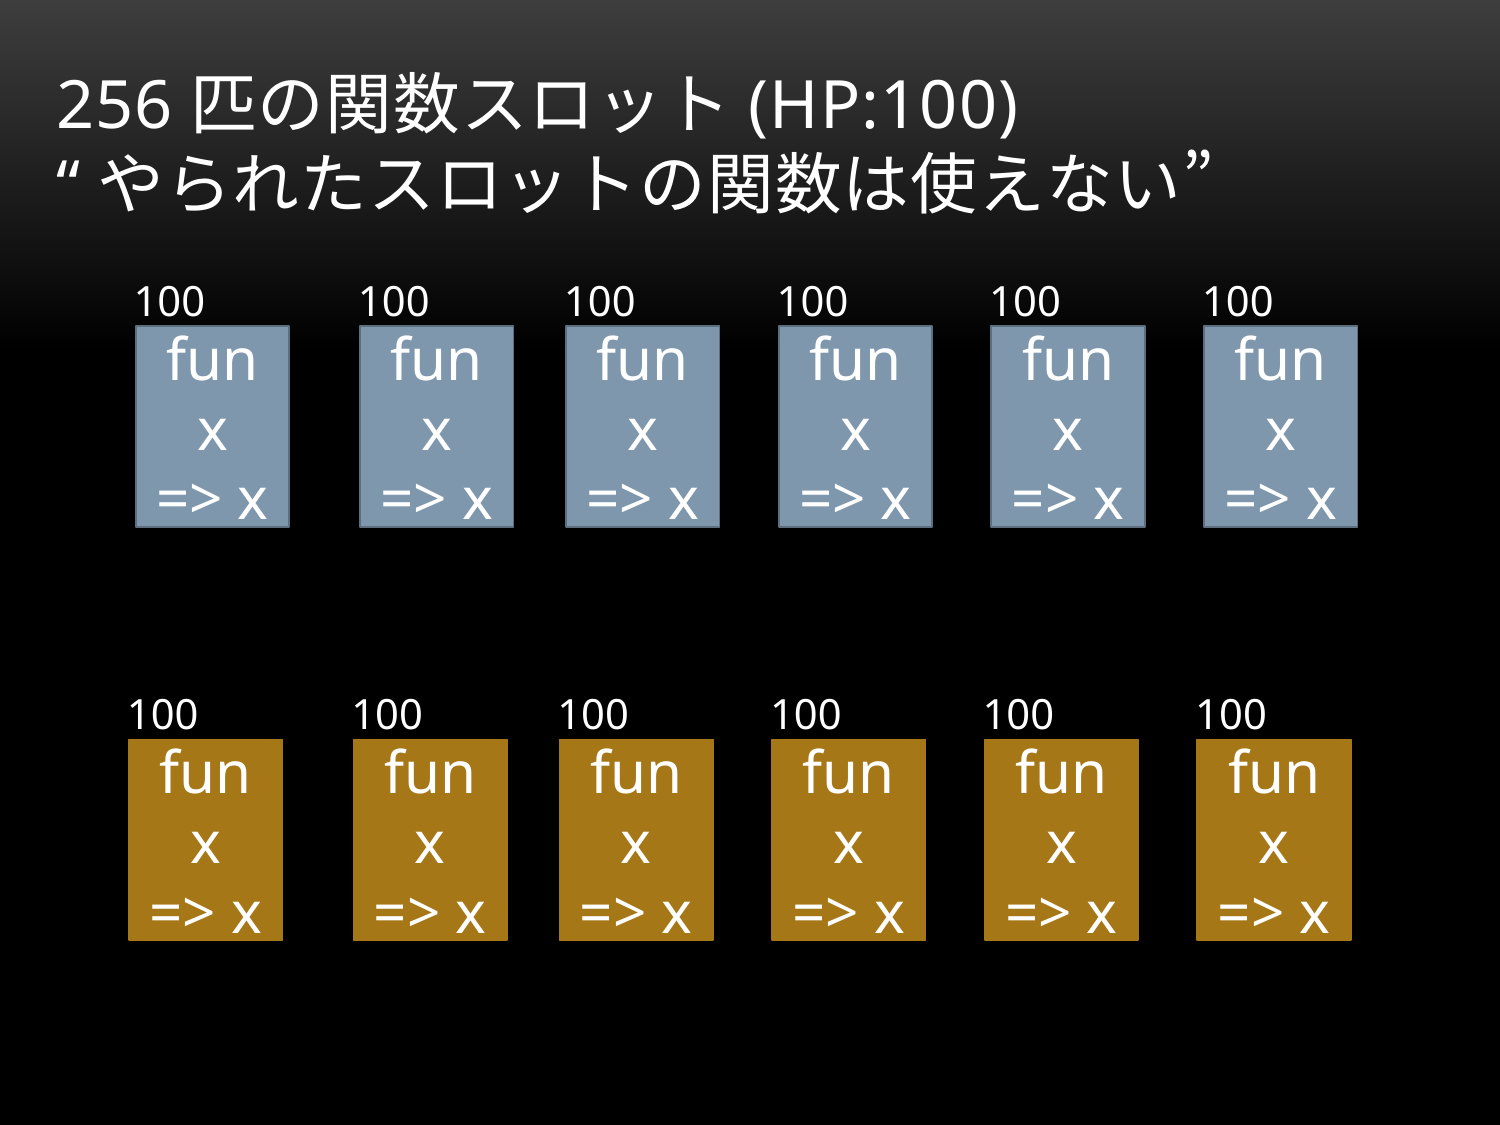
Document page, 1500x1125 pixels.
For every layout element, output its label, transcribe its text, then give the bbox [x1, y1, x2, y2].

text_box 100 [549, 267, 685, 332]
text_box fun x => x [984, 739, 1139, 941]
text_box 100 [1180, 680, 1316, 746]
text_box 100 [118, 267, 254, 332]
text_box 100 [967, 680, 1103, 746]
title 256匹の関数スロット(HP:100) “やられたスロットの関数は使えない” [41, 54, 1436, 244]
text_box 100 [761, 267, 897, 332]
text_box fun x => x [565, 325, 720, 528]
text_box fun x => x [359, 325, 514, 528]
text_box 100 [1187, 267, 1323, 332]
text_box 100 [343, 267, 479, 332]
text_box 100 [542, 680, 678, 746]
text_box 100 [974, 267, 1110, 332]
text_box fun x => x [128, 739, 283, 941]
text_box fun x => x [771, 739, 926, 941]
text_box fun x => x [778, 325, 933, 528]
text_box fun x => x [559, 739, 714, 941]
text_box fun x => x [135, 325, 290, 528]
text_box 100 [112, 680, 248, 746]
text_box fun x => x [353, 739, 508, 941]
text_box fun x => x [990, 325, 1146, 528]
text_box 100 [755, 680, 891, 746]
text_box 100 [336, 680, 472, 746]
text_box fun x => x [1203, 325, 1358, 528]
text_box fun x => x [1196, 739, 1352, 941]
